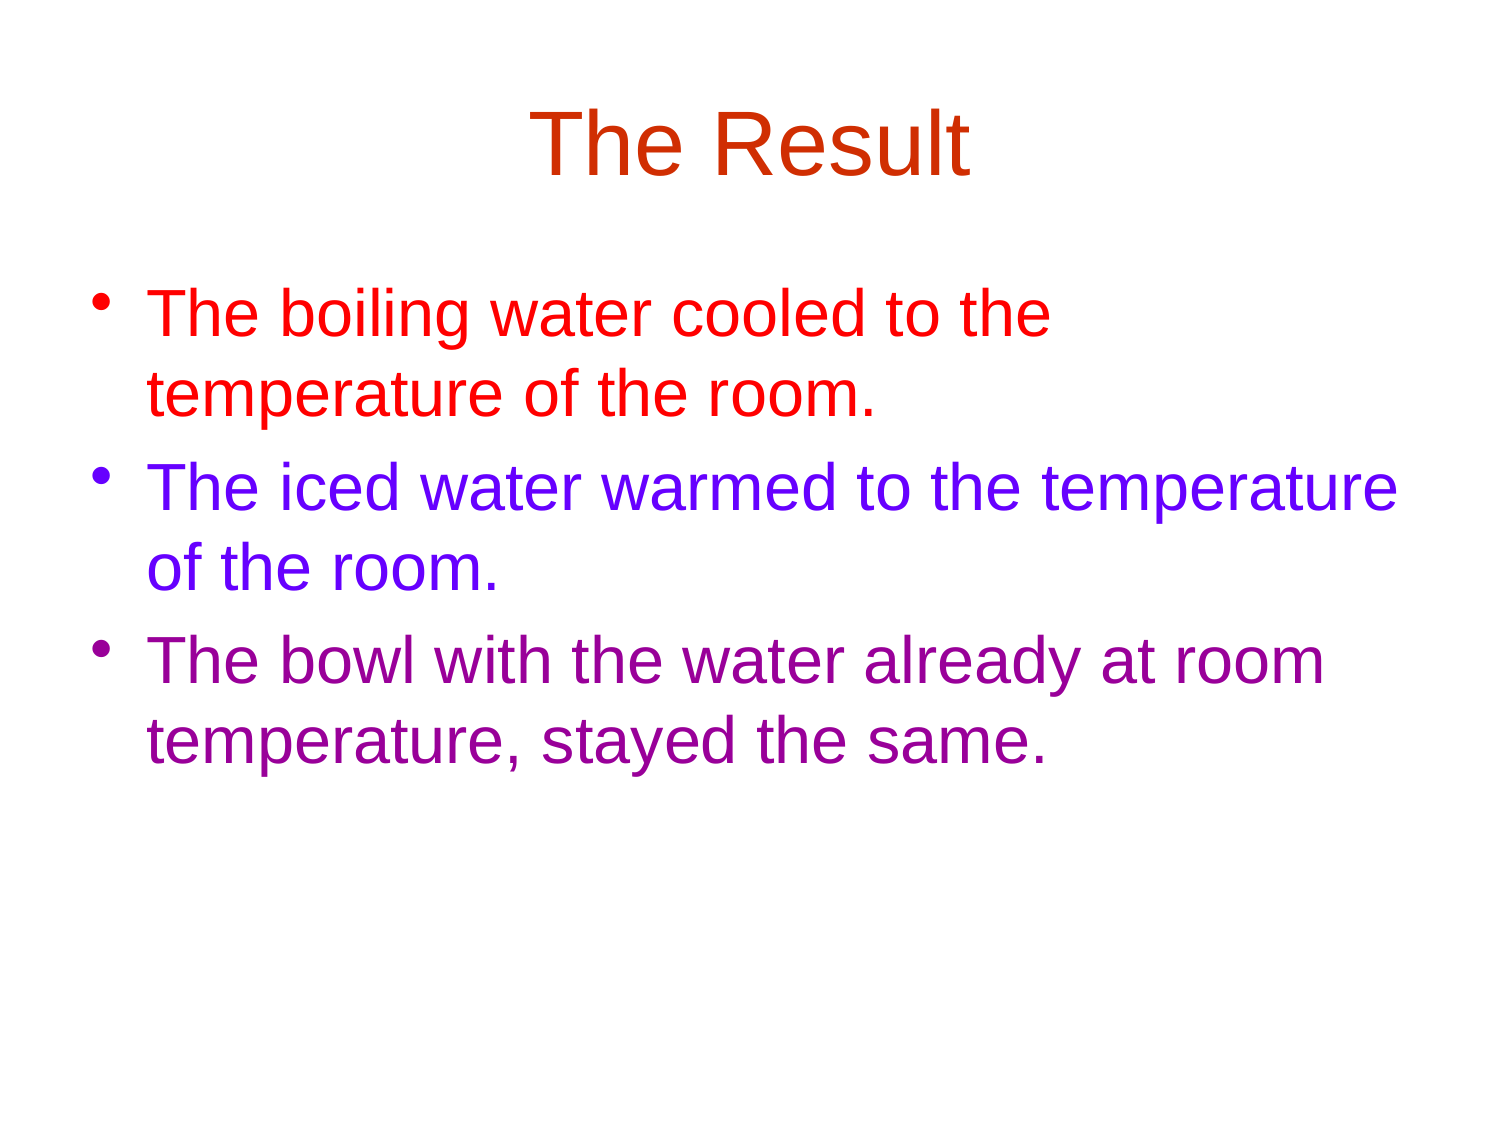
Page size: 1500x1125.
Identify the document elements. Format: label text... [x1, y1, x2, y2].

list The boiling water cooled to the temperature of the room. The iced water warmed to the temperature of the room. The bowl with the water already at room temperature, stayed the same. [75, 262, 1425, 1005]
title The Result [75, 45, 1425, 233]
